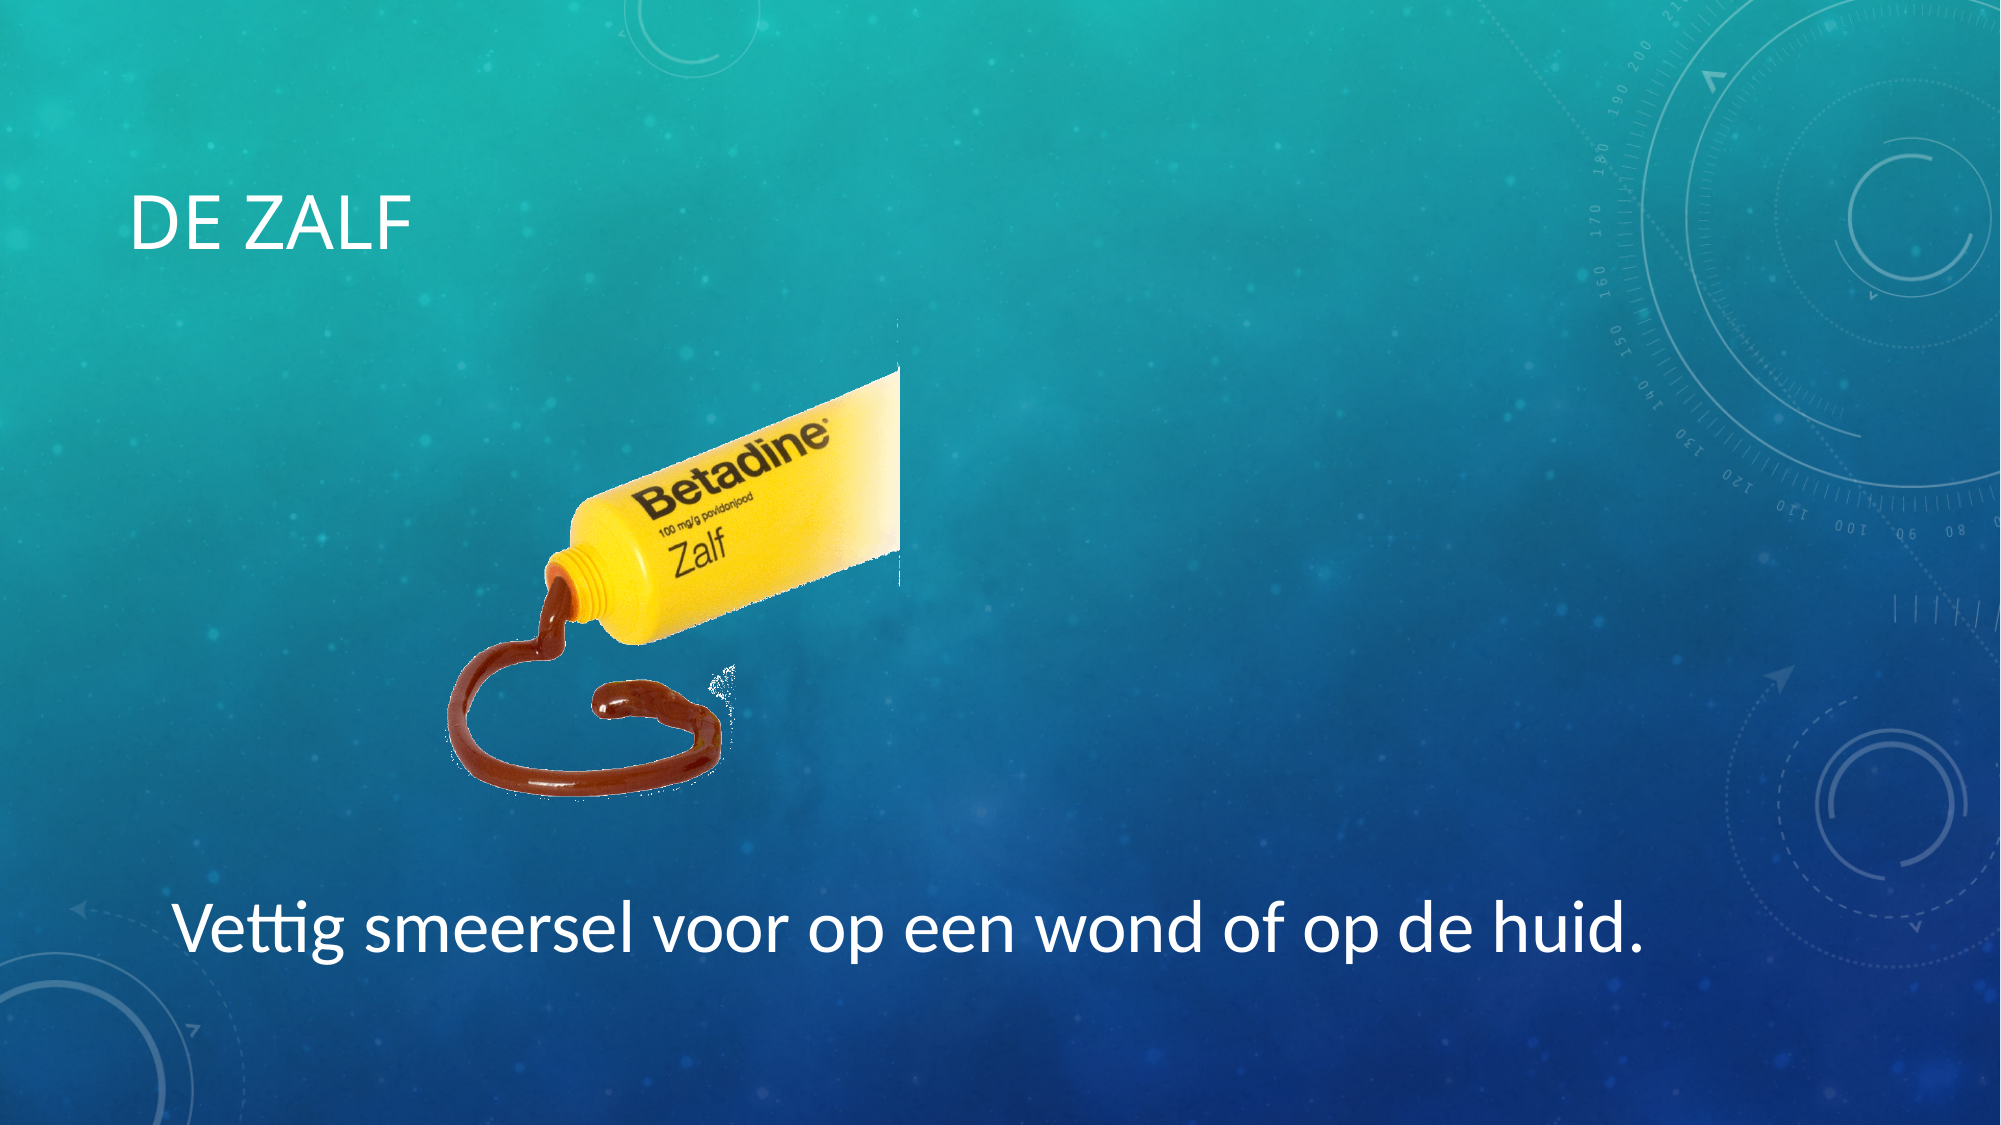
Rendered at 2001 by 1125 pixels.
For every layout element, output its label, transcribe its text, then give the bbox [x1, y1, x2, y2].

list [428, 319, 901, 813]
text_box Vettig smeersel voor op een wond of op de huid. [156, 870, 1825, 976]
title De zalf [112, 99, 1775, 339]
picture [0, 0, 2001, 1125]
